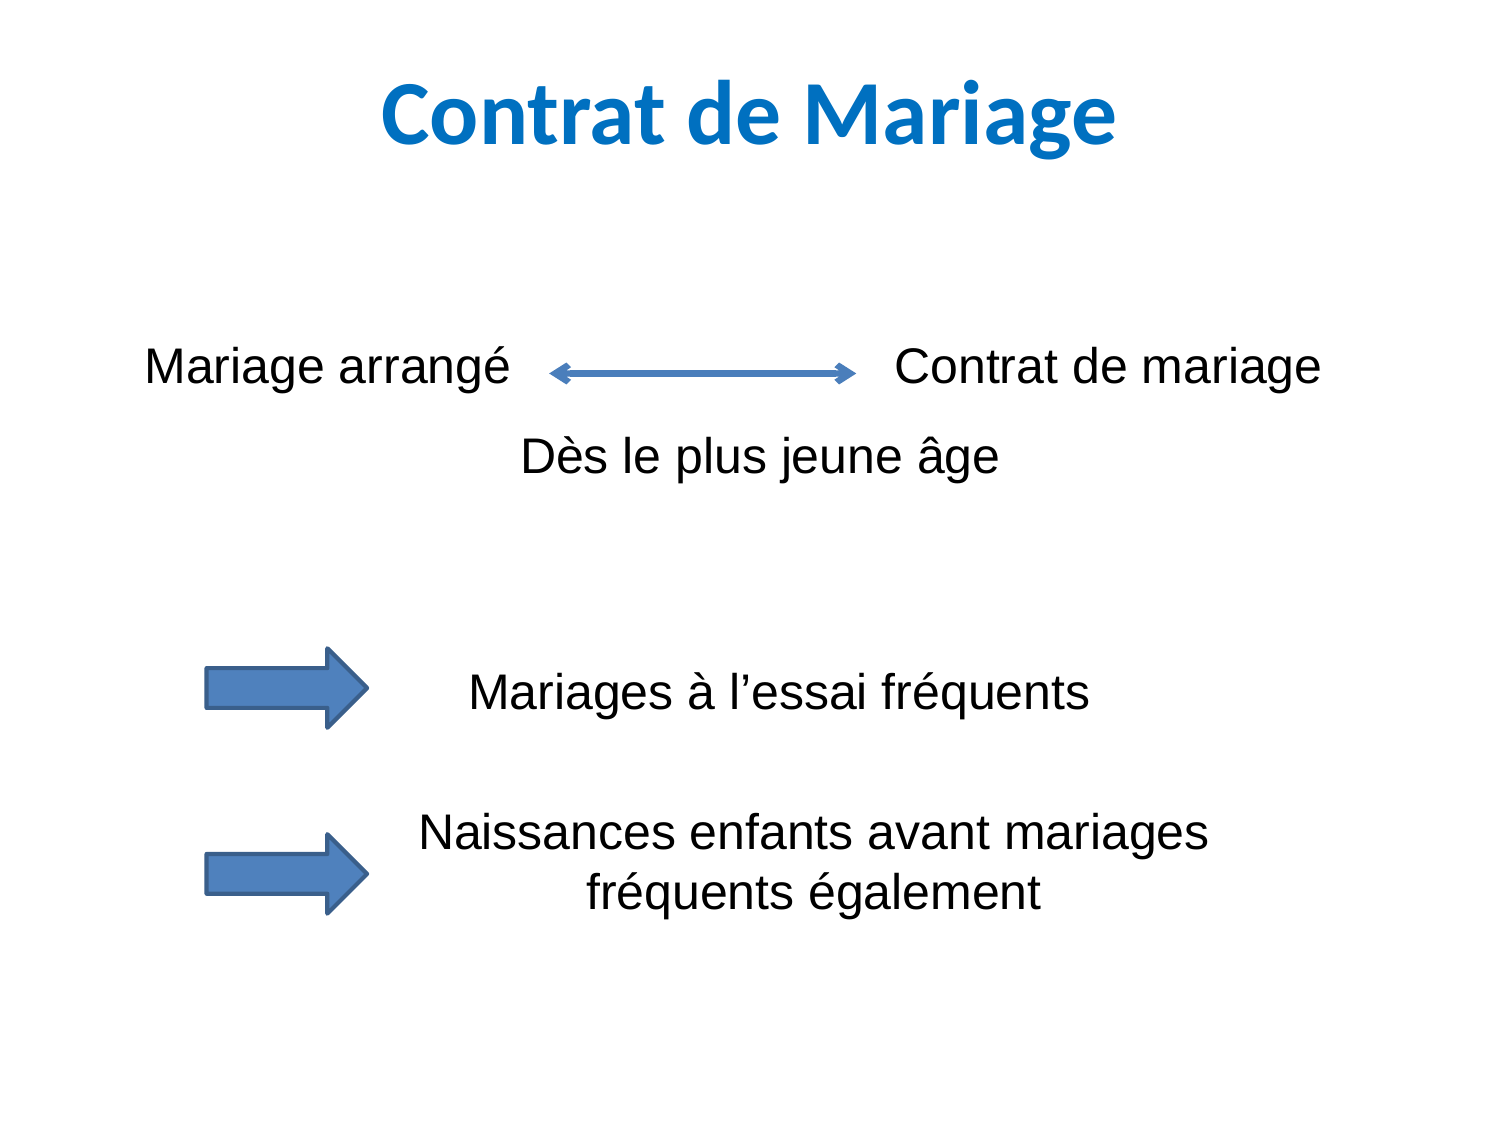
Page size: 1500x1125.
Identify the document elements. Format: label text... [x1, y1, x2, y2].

text_box [204, 646, 370, 730]
text_box Contrat de Mariage [112, 42, 1388, 173]
text_box [204, 832, 370, 916]
text_box Mariage arrangé Contrat de mariage [129, 326, 1341, 401]
text_box Naissances enfants avant mariages fréquents également [287, 792, 1341, 927]
text_box Dès le plus jeune âge [154, 415, 1366, 491]
text_box Mariages à l’essai fréquents [360, 652, 1199, 727]
